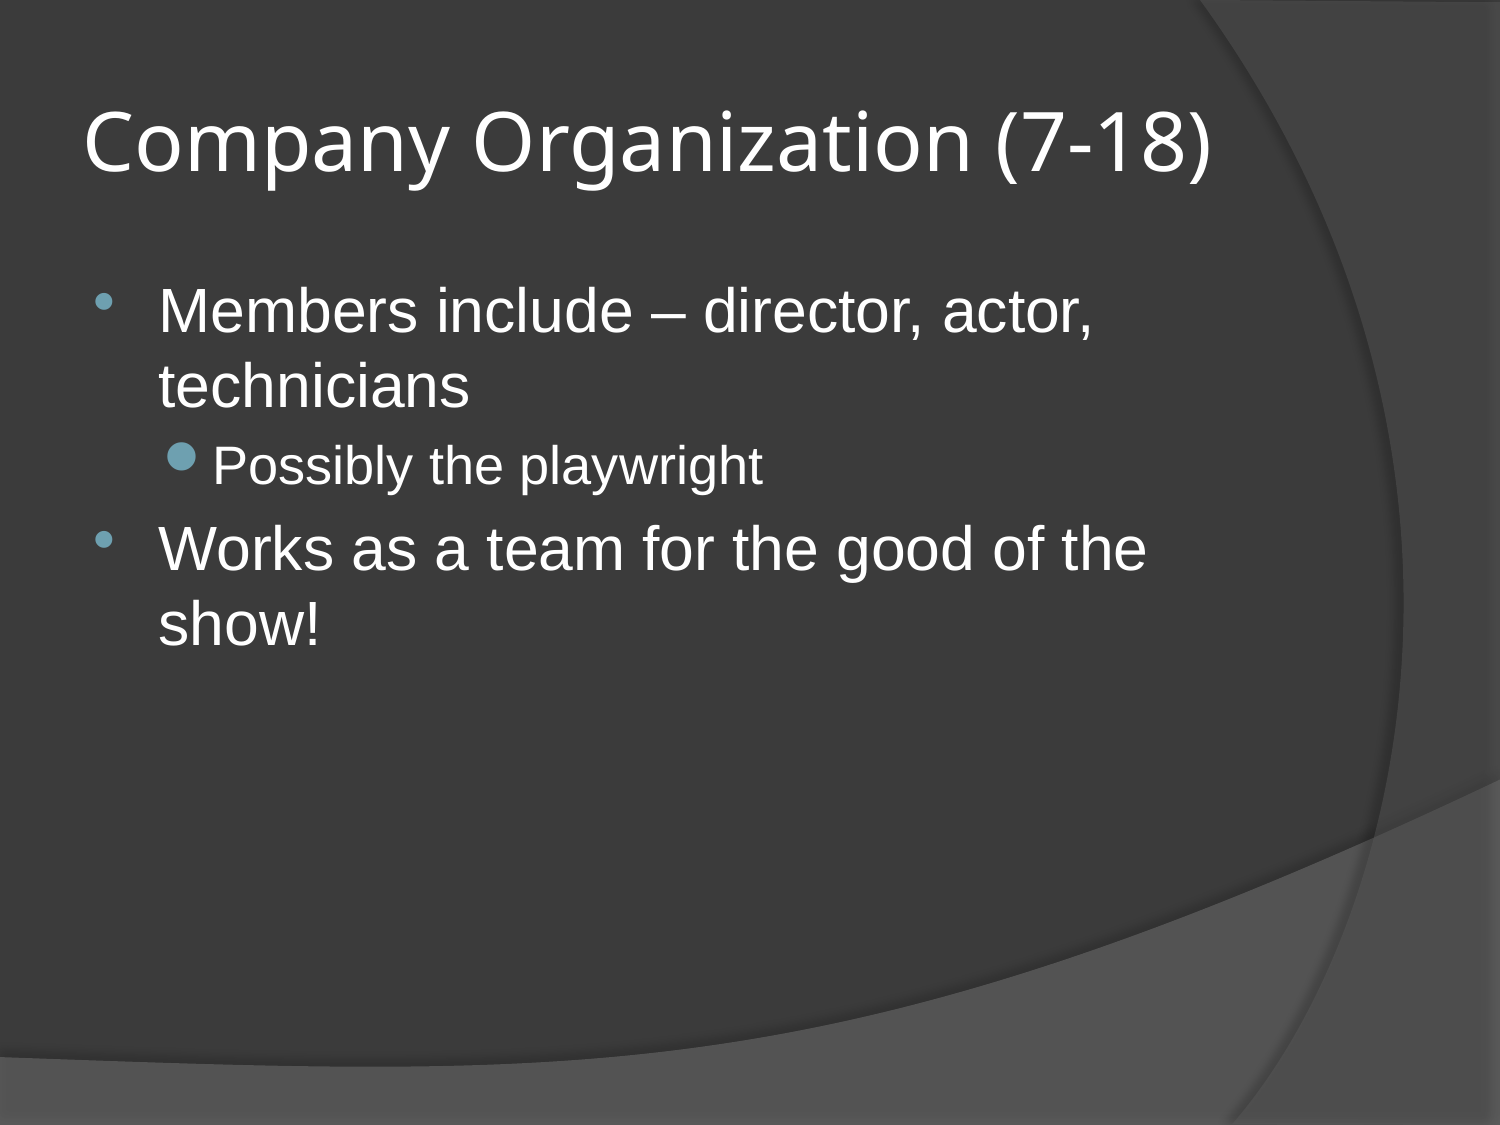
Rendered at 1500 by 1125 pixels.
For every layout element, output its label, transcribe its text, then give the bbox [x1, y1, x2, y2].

list Members include – director, actor, technicians Possibly the playwright Works as a team for the good of the show! [75, 262, 1300, 1005]
title Company Organization (7-18) [75, 45, 1300, 233]
